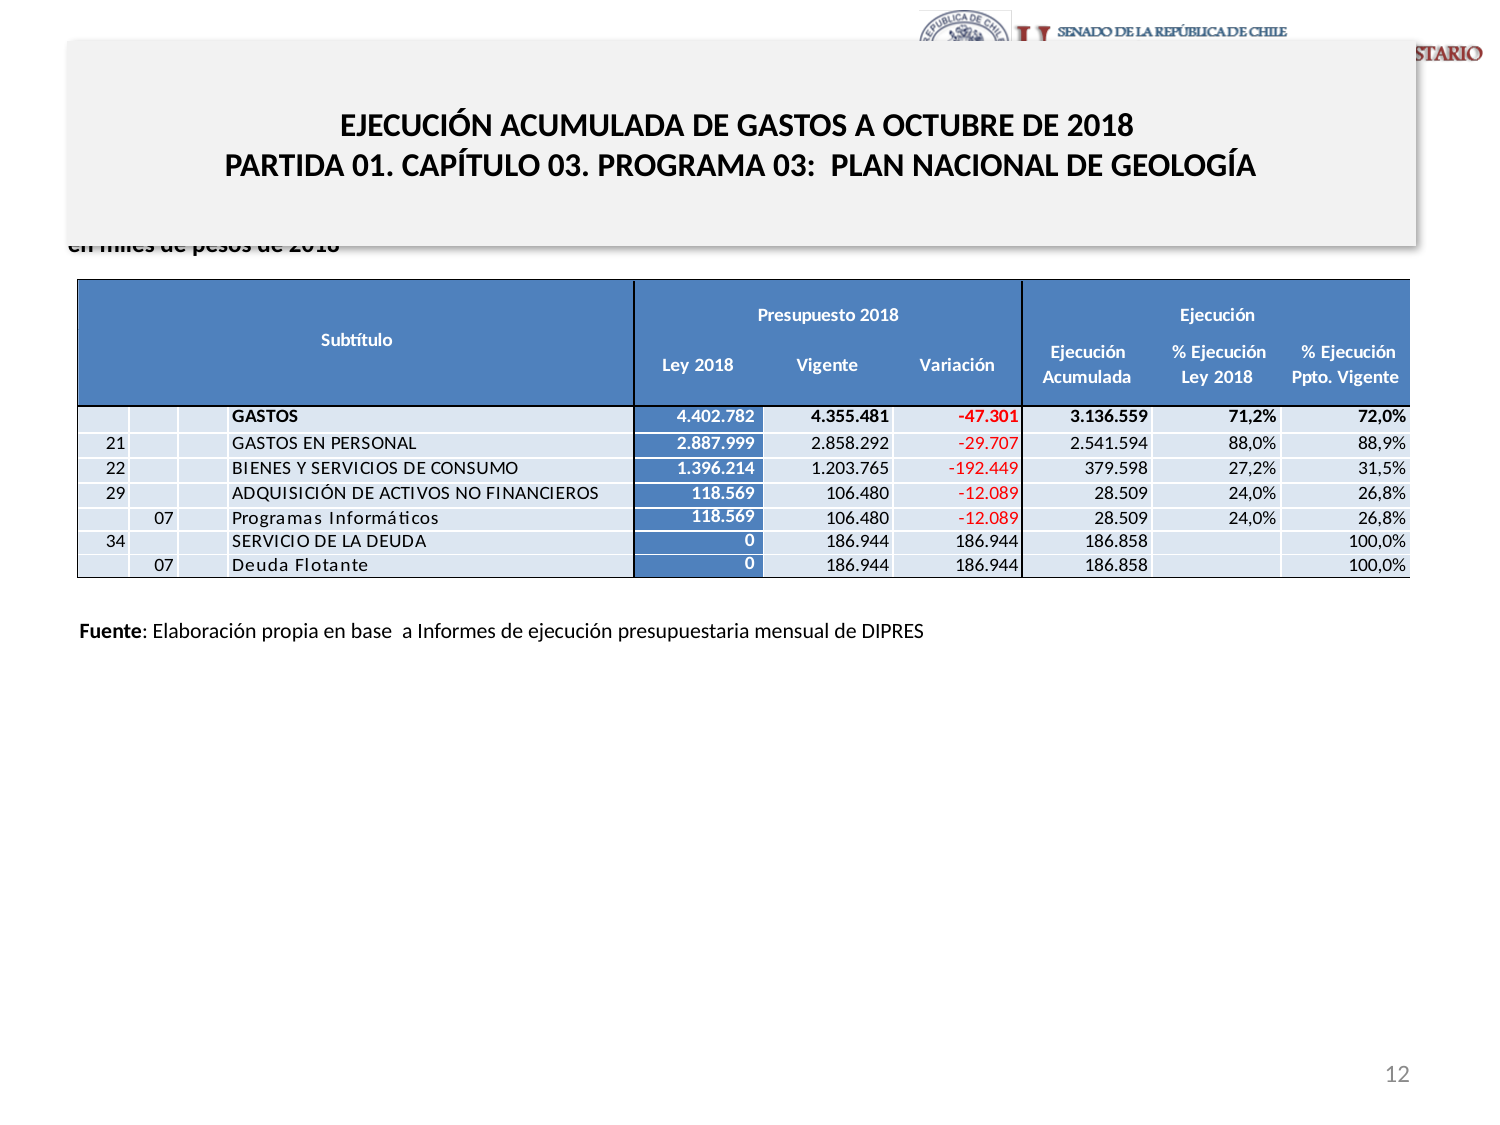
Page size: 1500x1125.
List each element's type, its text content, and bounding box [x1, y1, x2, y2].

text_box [76, 278, 1412, 580]
title EJECUCIÓN ACUMULADA DE GASTOS A OCTUBRE DE 2018 PARTIDA 01. CAPÍTULO 03. PROGRAMA 03: PLAN NACIONAL DE GEOLOGÍA [67, 41, 1415, 246]
text_box en miles de pesos de 2018 [53, 219, 1277, 279]
slide_number 12 [1074, 1042, 1425, 1103]
footer Fuente: Elaboración propia en base a Informes de ejecución presupuestaria mensual de DIPRES [64, 609, 1303, 657]
picture [919, 0, 1498, 113]
